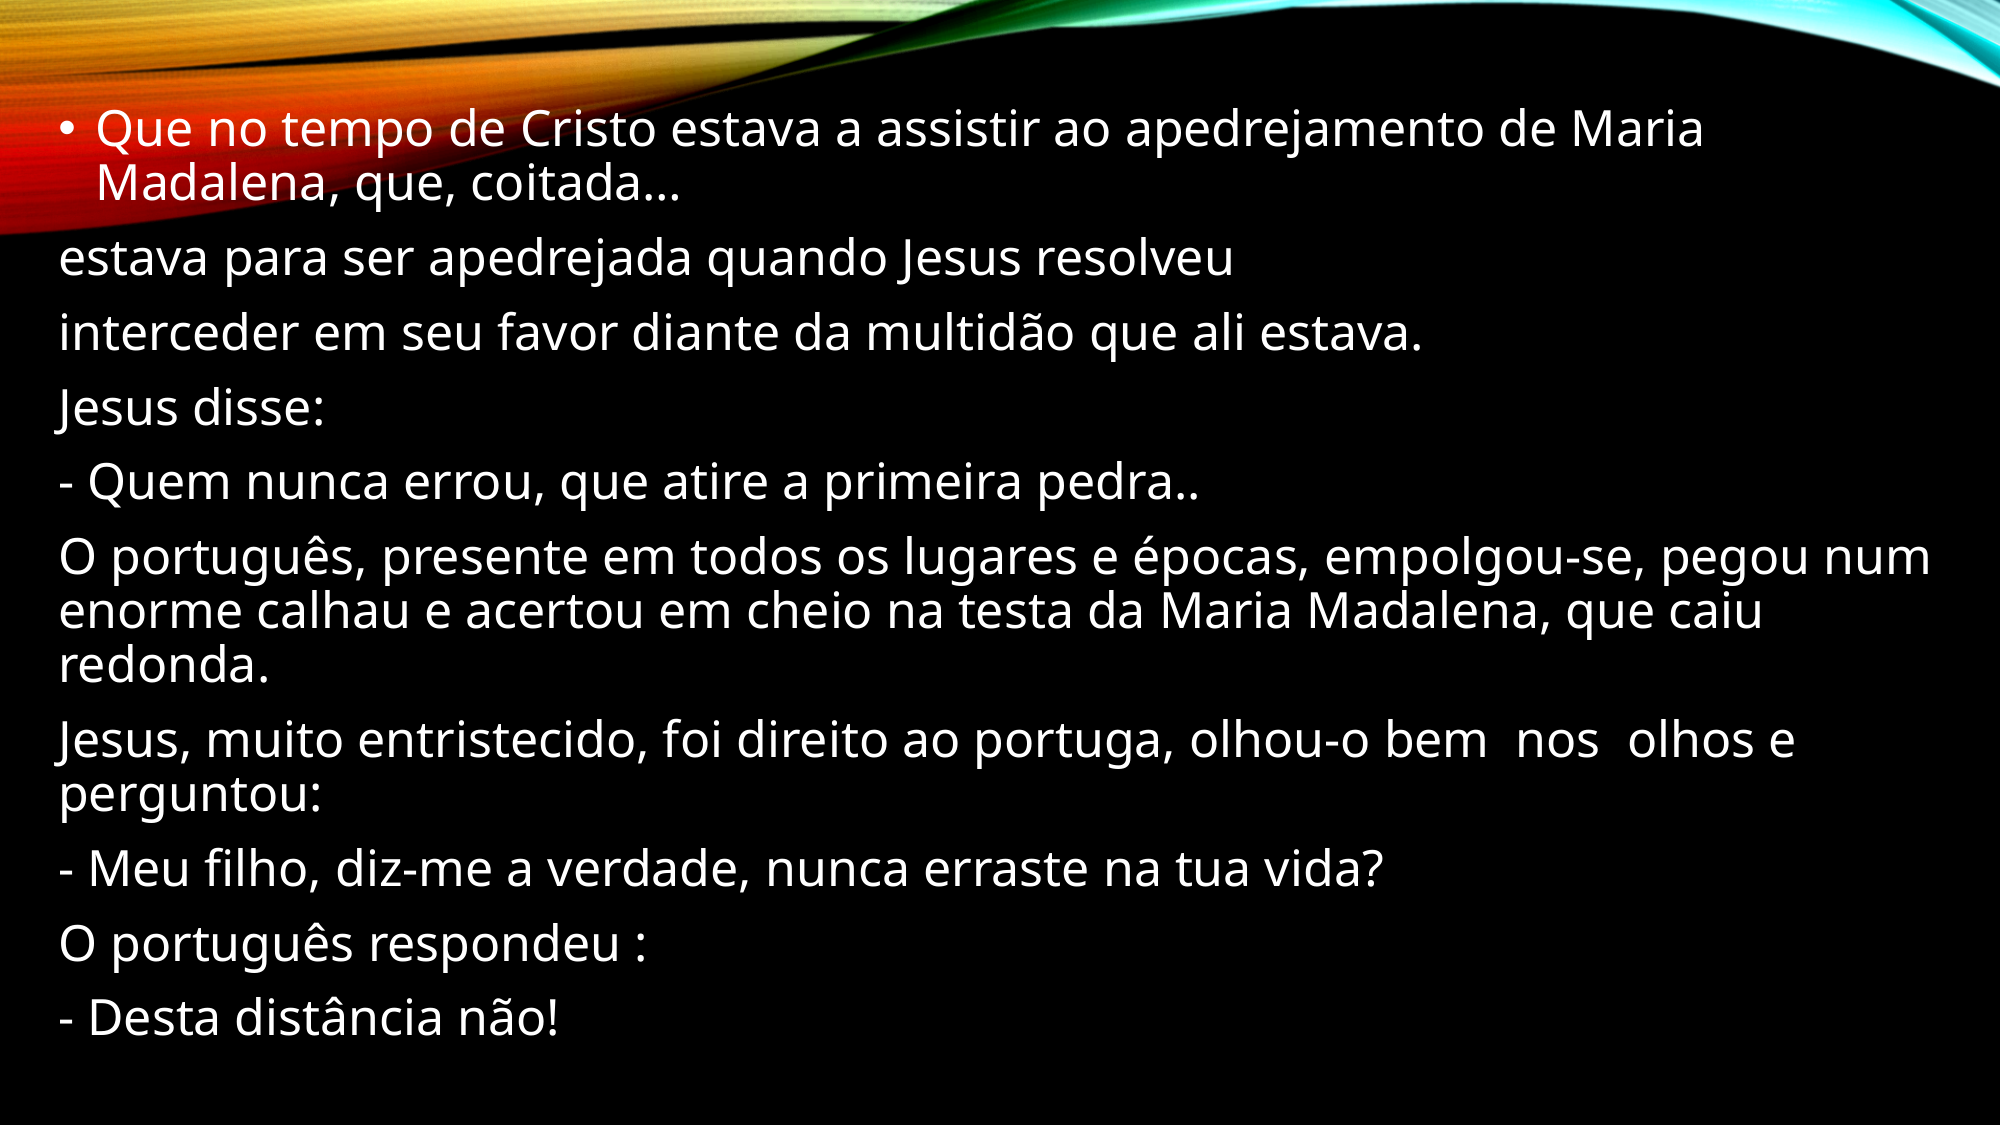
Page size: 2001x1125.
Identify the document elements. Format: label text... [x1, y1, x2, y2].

picture [0, 0, 2000, 237]
list Que no tempo de Cristo estava a assistir ao apedrejamento de Maria Madalena, que, coitada… estava para ser apedrejada quando Jesus resolveu interceder em seu favor diante da multidão que ali estava. Jesus disse: - Quem nunca errou, que atire a primeira pedra.. O português, presente em todos os lugares e épocas, empolgou-se, pegou num enorme calhau e acertou em cheio na testa da Maria Madalena, que caiu redonda. Jesus, muito entristecido, foi direito ao portuga, olhou-o bem nos olhos e perguntou: - Meu filho, diz-me a verdade, nunca erraste na tua vida? O português respondeu : - Desta distância não! [43, 95, 1979, 1083]
